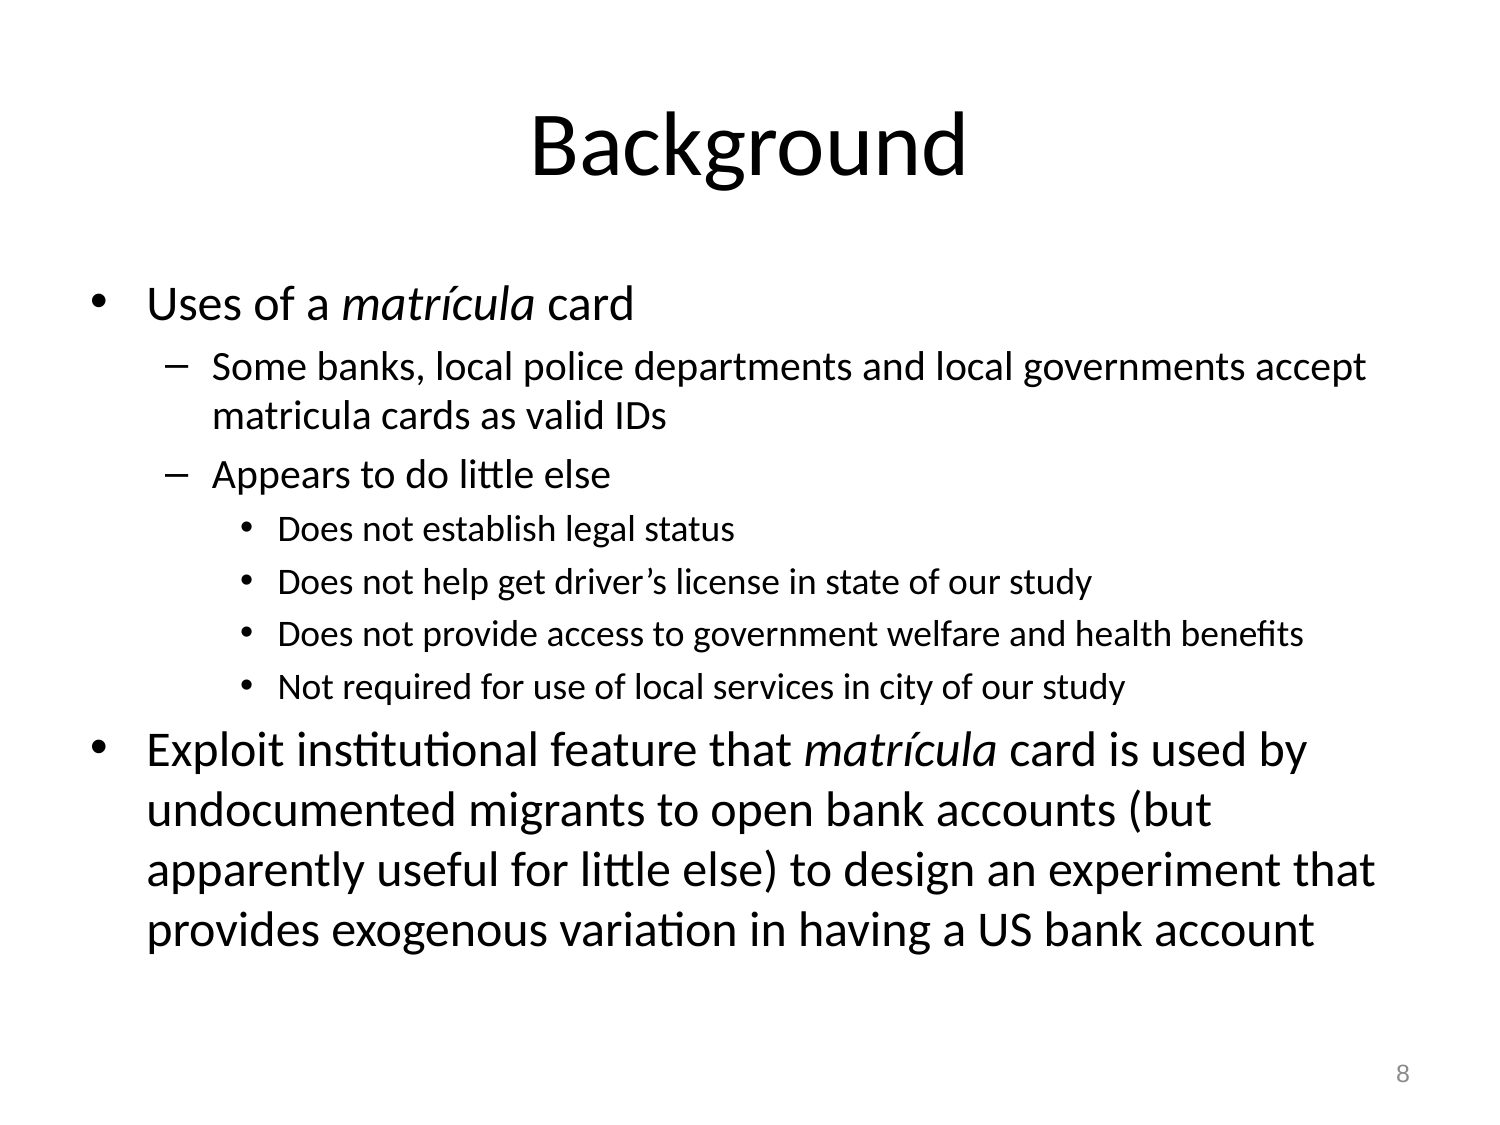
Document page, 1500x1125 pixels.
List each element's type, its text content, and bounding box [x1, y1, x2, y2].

list Uses of a matrícula card Some banks, local police departments and local governments accept matricula cards as valid IDs Appears to do little else Does not establish legal status Does not help get driver’s license in state of our study Does not provide access to government welfare and health benefits Not required for use of local services in city of our study Exploit institutional feature that matrícula card is used by undocumented migrants to open bank accounts (but apparently useful for little else) to design an experiment that provides exogenous variation in having a US bank account [74, 262, 1426, 1006]
title Background [74, 44, 1426, 233]
text_box 8 [1074, 1042, 1425, 1103]
